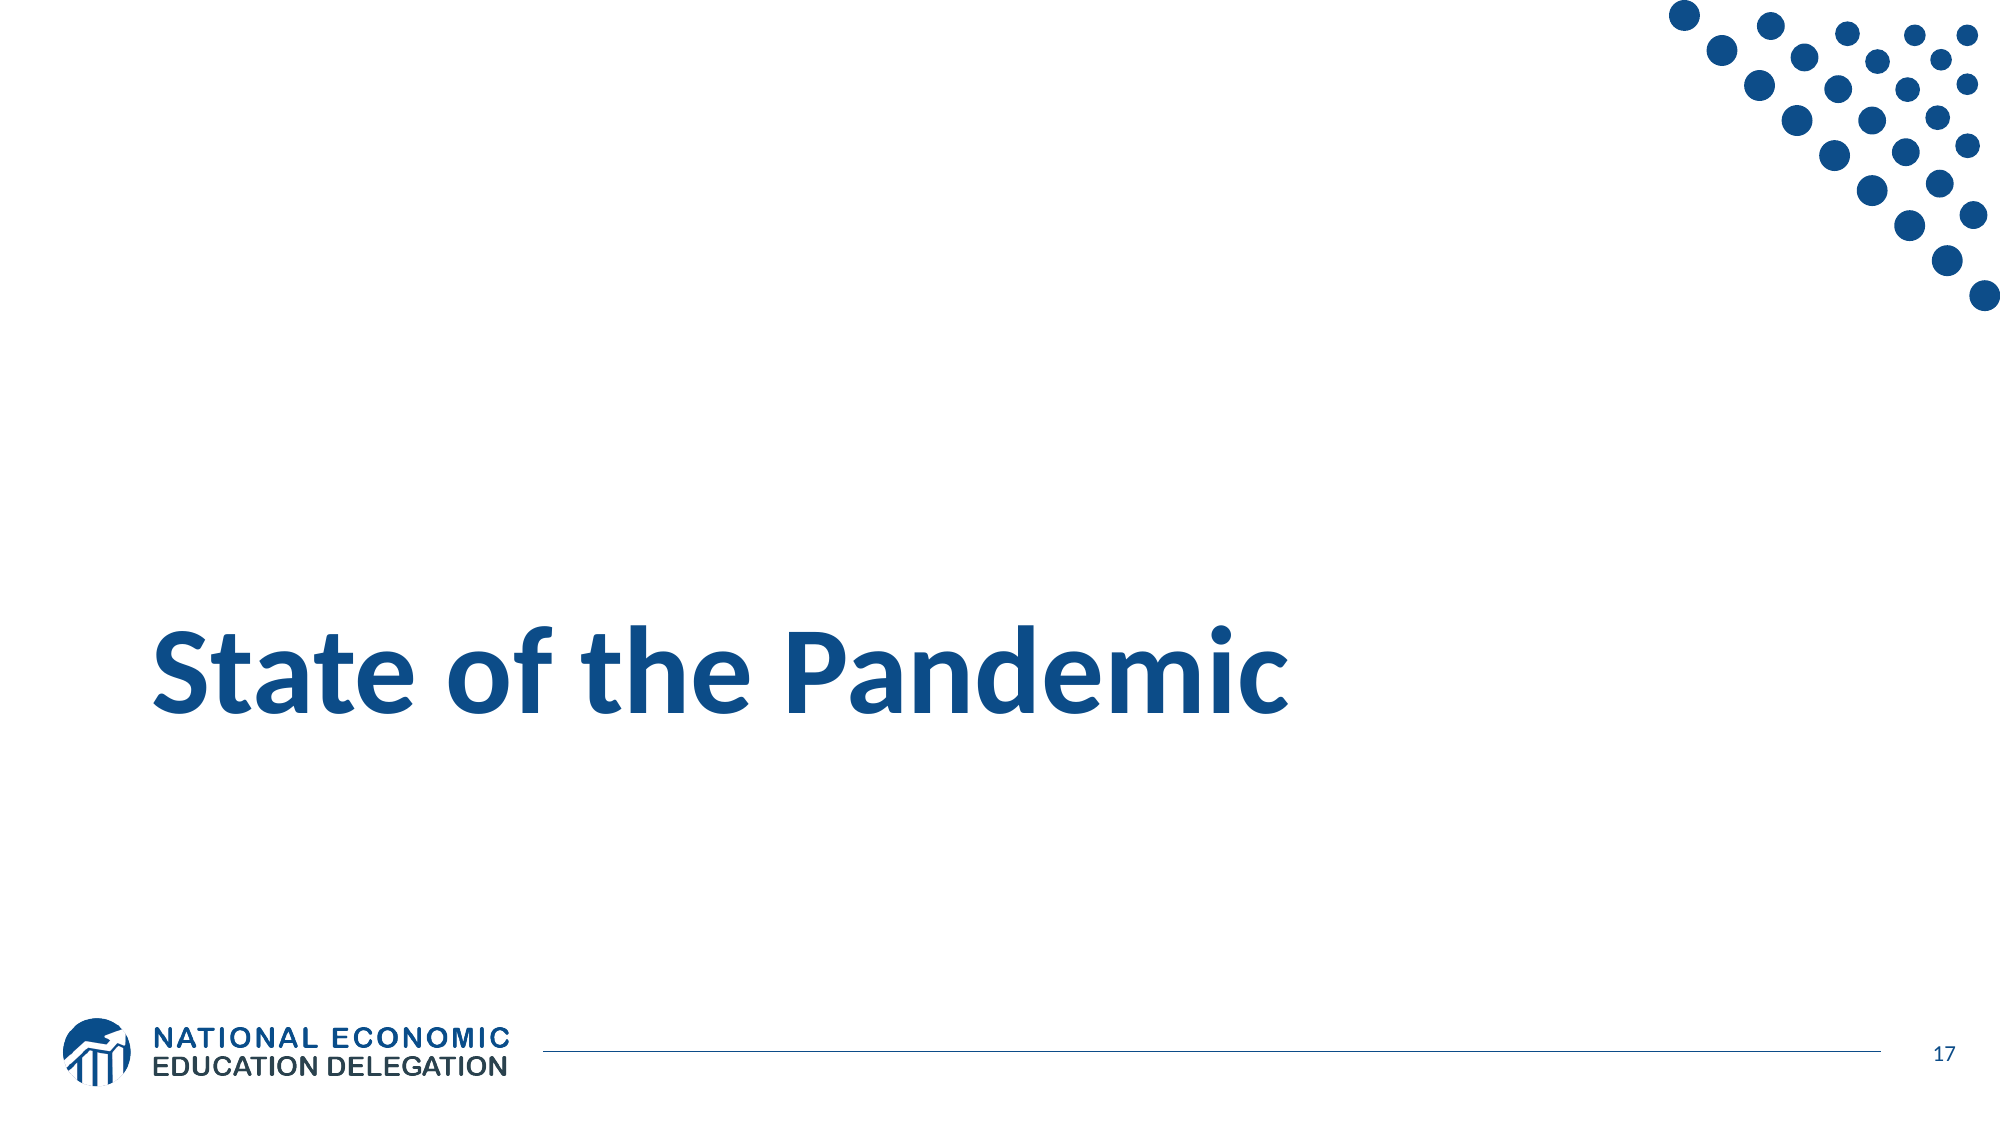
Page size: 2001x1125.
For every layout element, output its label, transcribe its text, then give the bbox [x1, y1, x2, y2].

title State of the Pandemic [136, 280, 1862, 749]
picture [55, 1013, 520, 1091]
slide_number 17 [1521, 1022, 1972, 1082]
